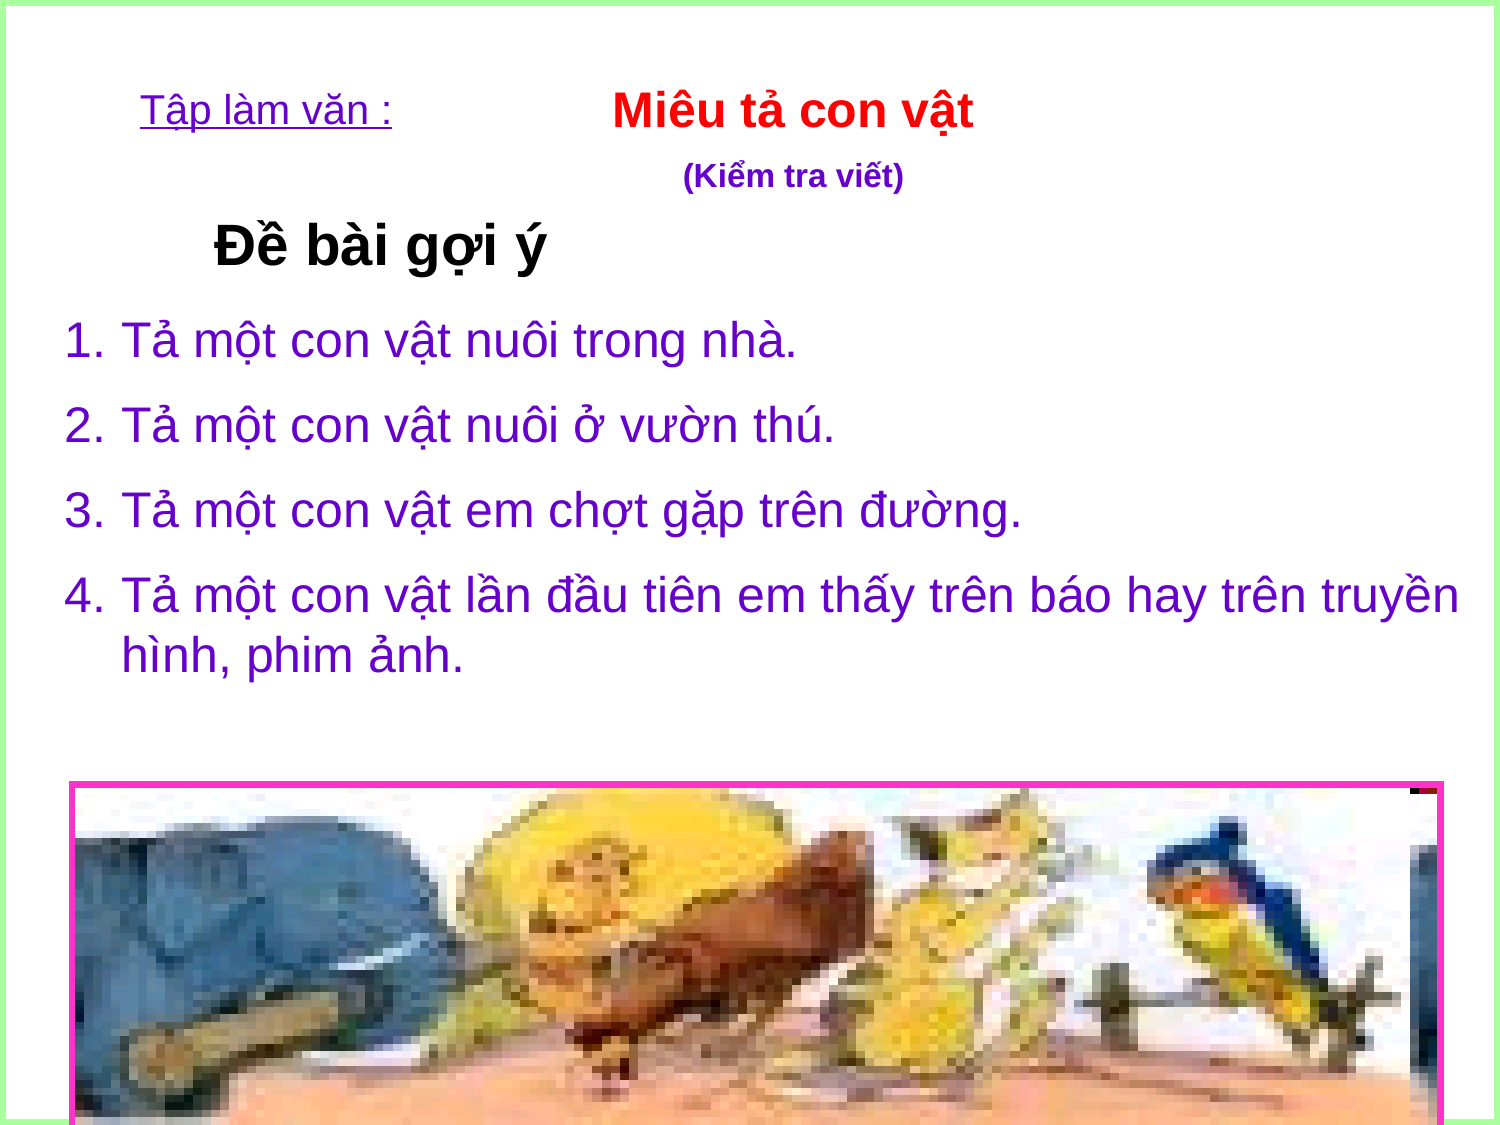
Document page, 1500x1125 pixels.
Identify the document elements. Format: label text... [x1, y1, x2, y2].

picture [74, 787, 1438, 1125]
text_box Miêu tả con vật (Kiểm tra viết) [437, 69, 1150, 202]
text_box Đề bài gợi ý [199, 200, 575, 285]
text_box Tập làm văn : [125, 75, 437, 140]
text_box Tả một con vật nuôi trong nhà. Tả một con vật nuôi ở vườn thú. Tả một con vật em chợt gặp trên đường. Tả một con vật lần đầu tiên em thấy trên báo hay trên truyền hình, phim ảnh. [49, 299, 1488, 690]
text_box [0, 0, 1500, 1125]
